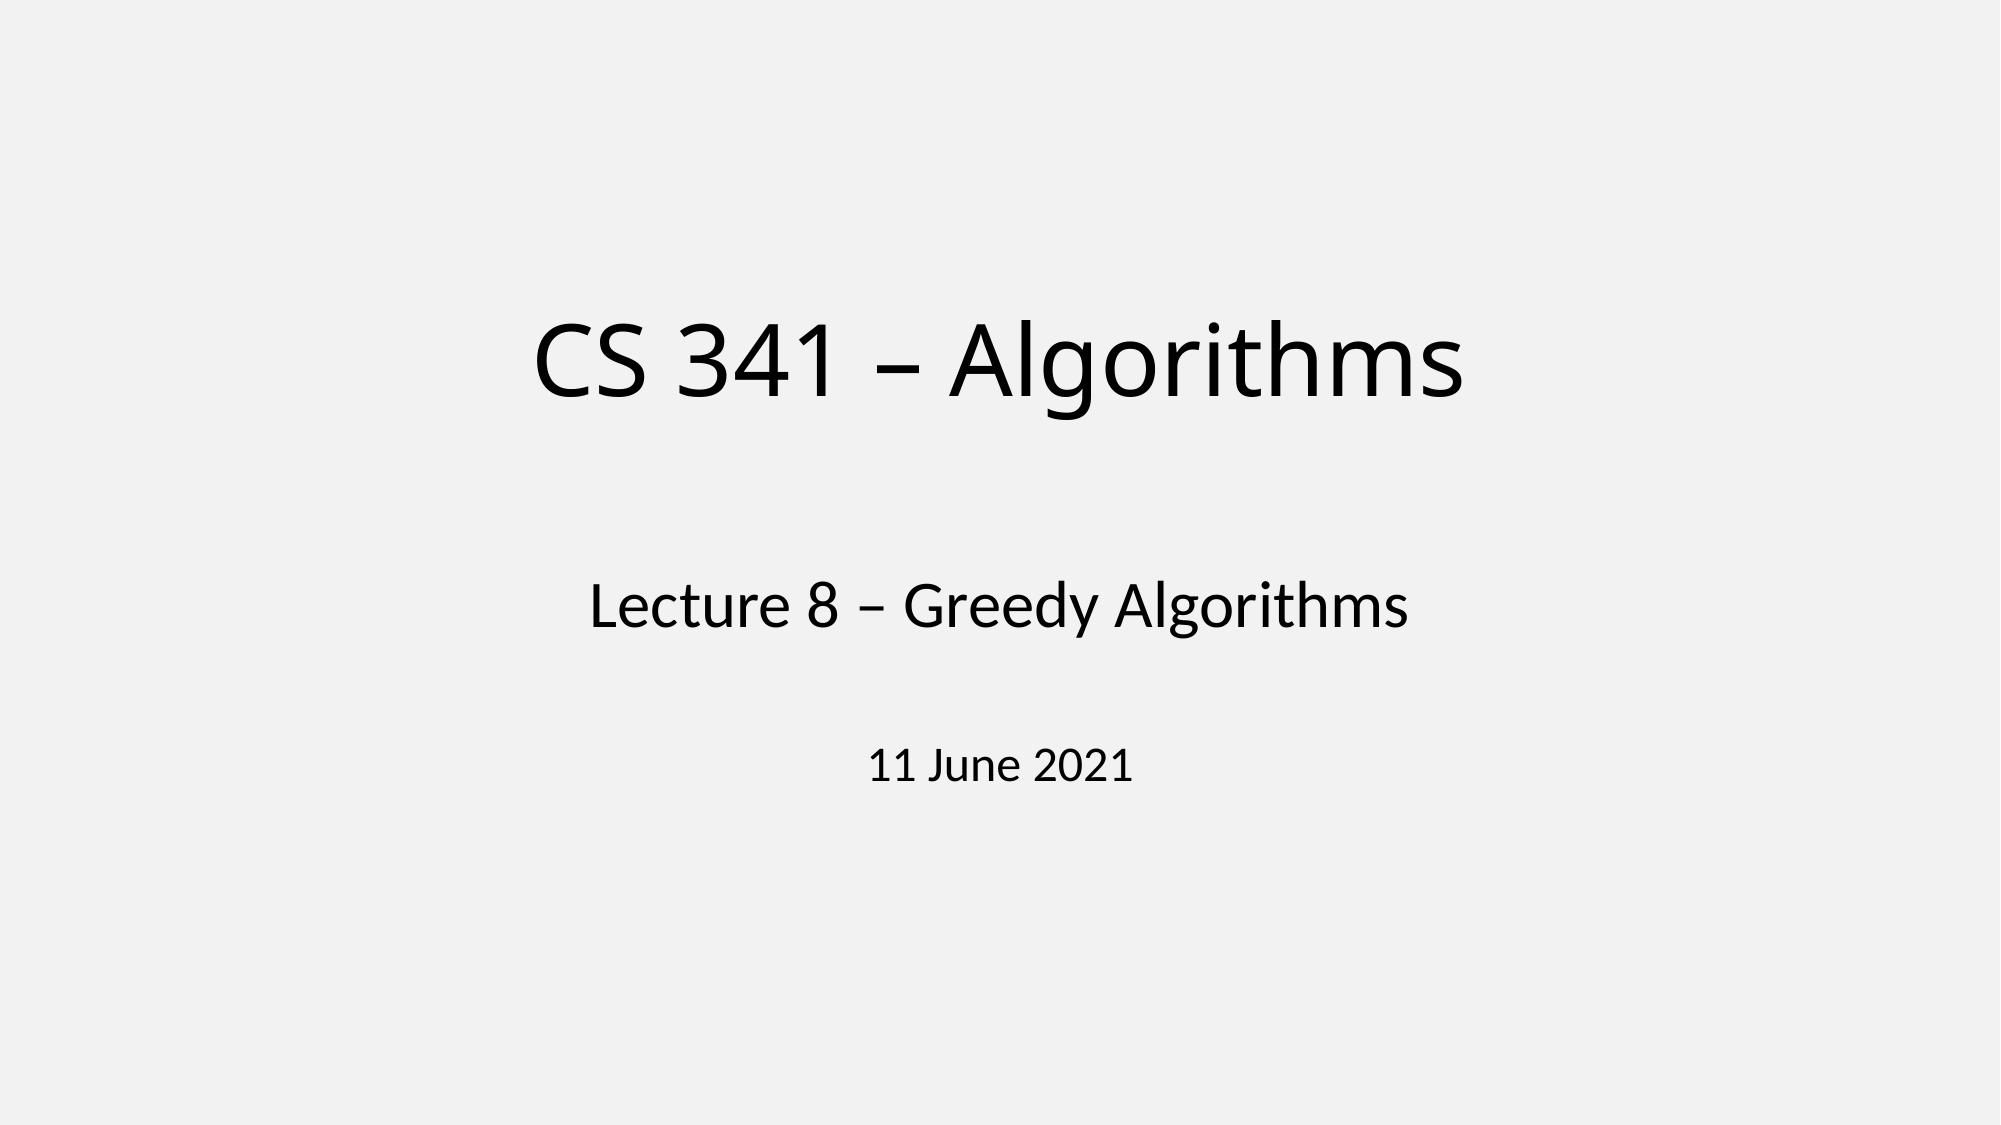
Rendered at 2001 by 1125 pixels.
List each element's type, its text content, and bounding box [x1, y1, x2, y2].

title CS 341 – Algorithms [249, 184, 1750, 562]
subtitle Lecture 8 – Greedy Algorithms 11 June 2021 [249, 562, 1750, 835]
